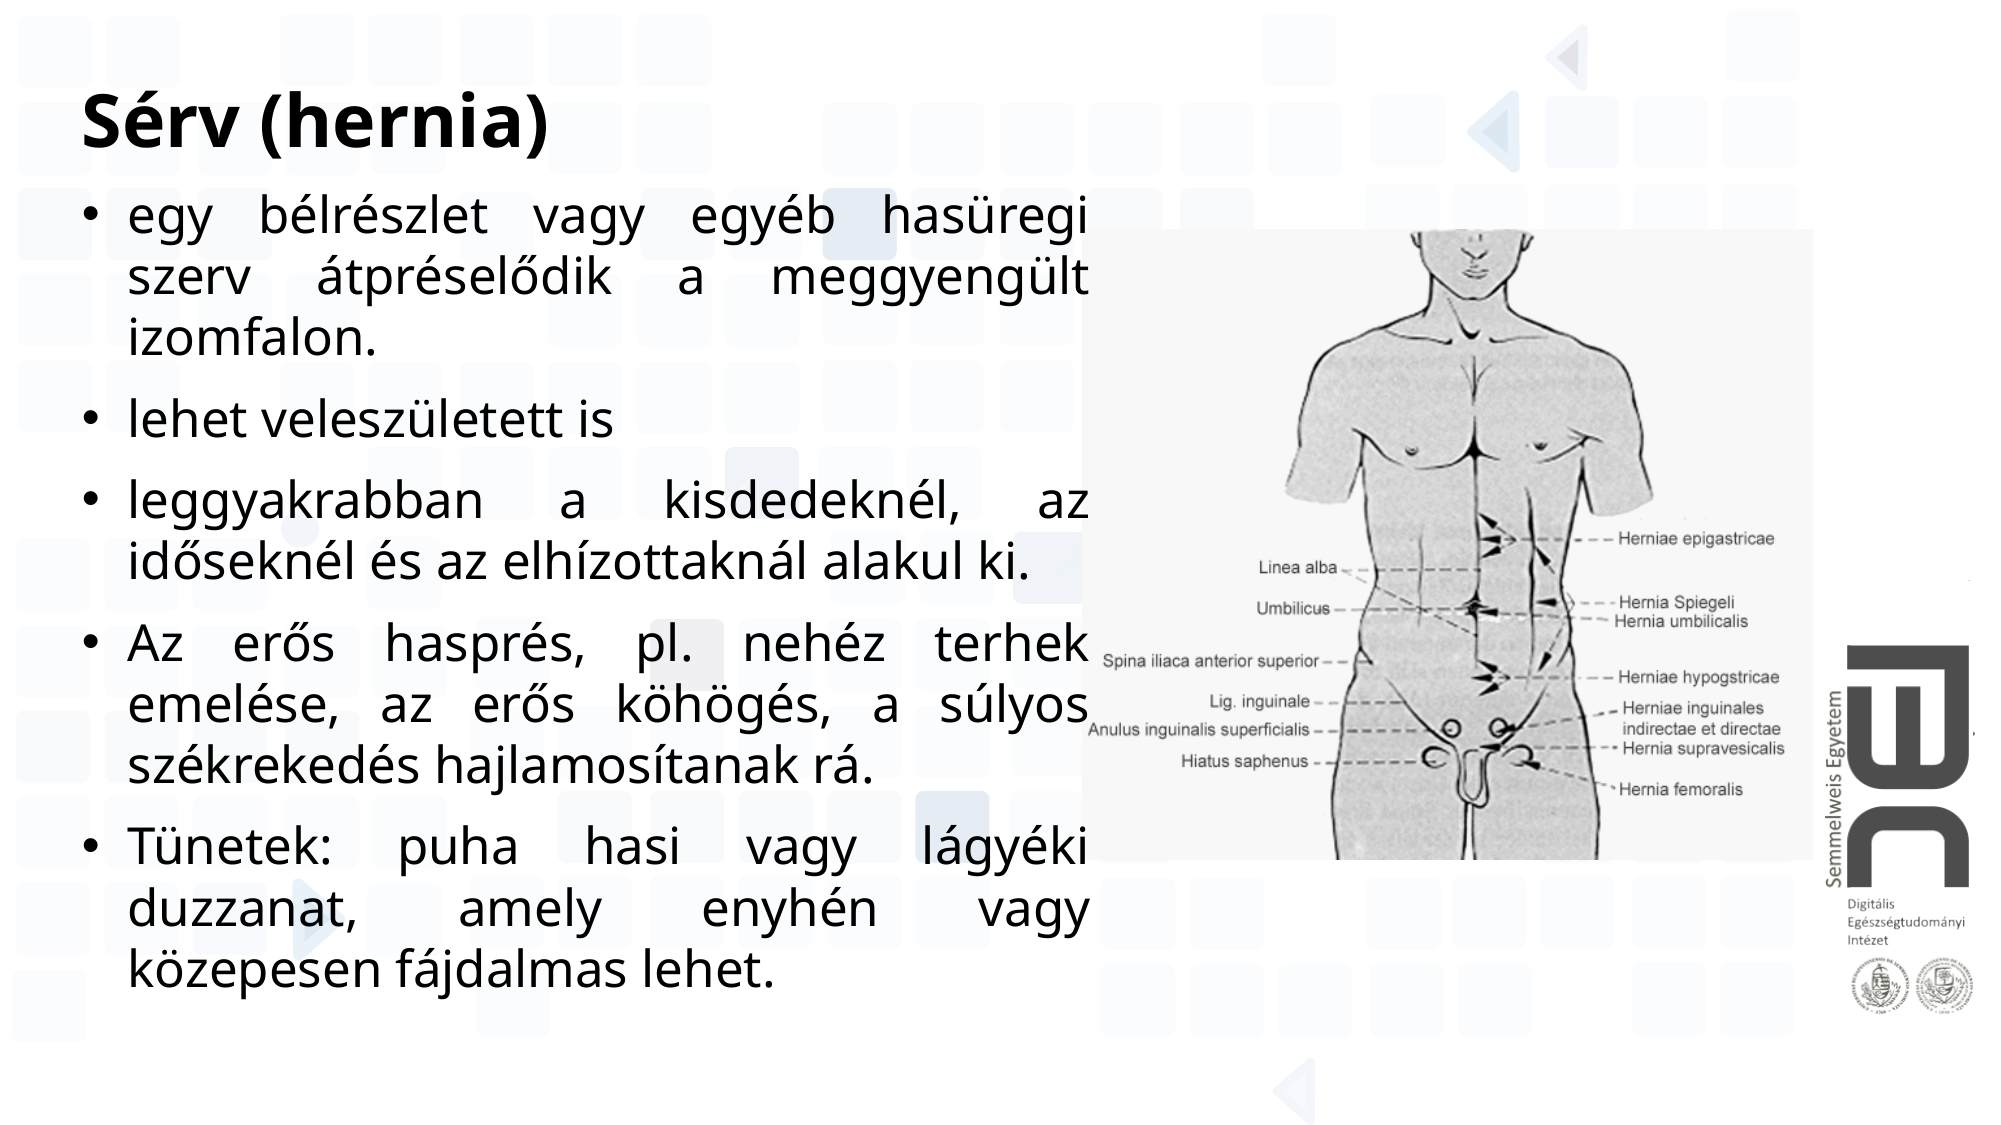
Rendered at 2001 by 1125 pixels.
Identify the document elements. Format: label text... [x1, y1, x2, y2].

picture [1082, 229, 1813, 860]
list Sérv (hernia) egy bélrészlet vagy egyéb hasüregi szerv átpréselődik a meggyengült izomfalon. lehet veleszületett is leggyakrabban a kisdedeknél, az időseknél és az elhízottaknál alakul ki. Az erős hasprés, pl. nehéz terhek emelése, az erős köhögés, a súlyos székrekedés hajlamosítanak rá. Tünetek: puha hasi vagy lágyéki duzzanat, amely enyhén vagy közepesen fájdalmas lehet. [66, 66, 1107, 1014]
picture [1825, 580, 1975, 1014]
